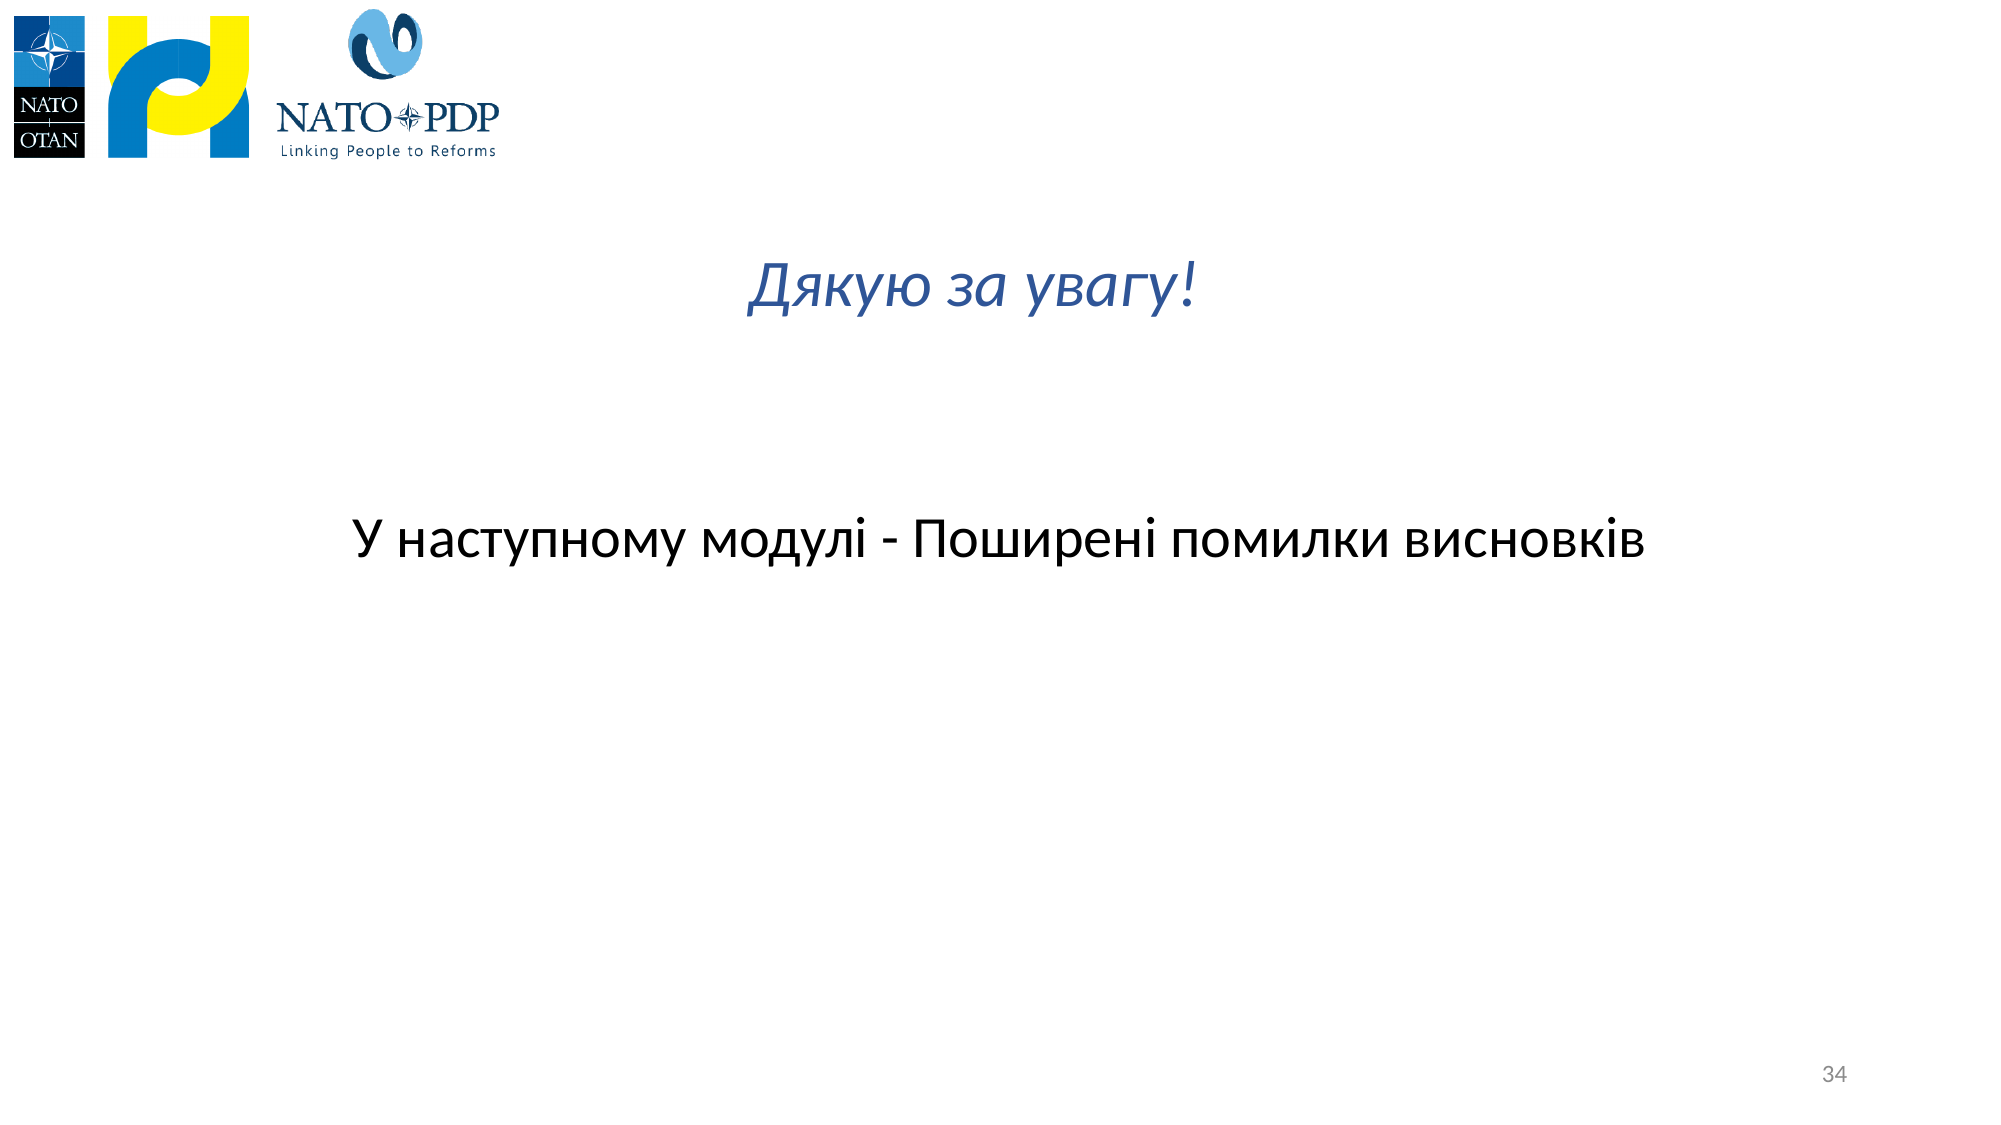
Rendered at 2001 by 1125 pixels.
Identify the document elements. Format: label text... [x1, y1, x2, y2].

picture [14, 16, 250, 158]
title Дякую за увагу! [733, 192, 1290, 378]
slide_number 34 [1412, 1042, 1863, 1103]
list У наступному модулі - Поширені помилки висновків [137, 499, 1863, 622]
picture [276, 7, 499, 161]
